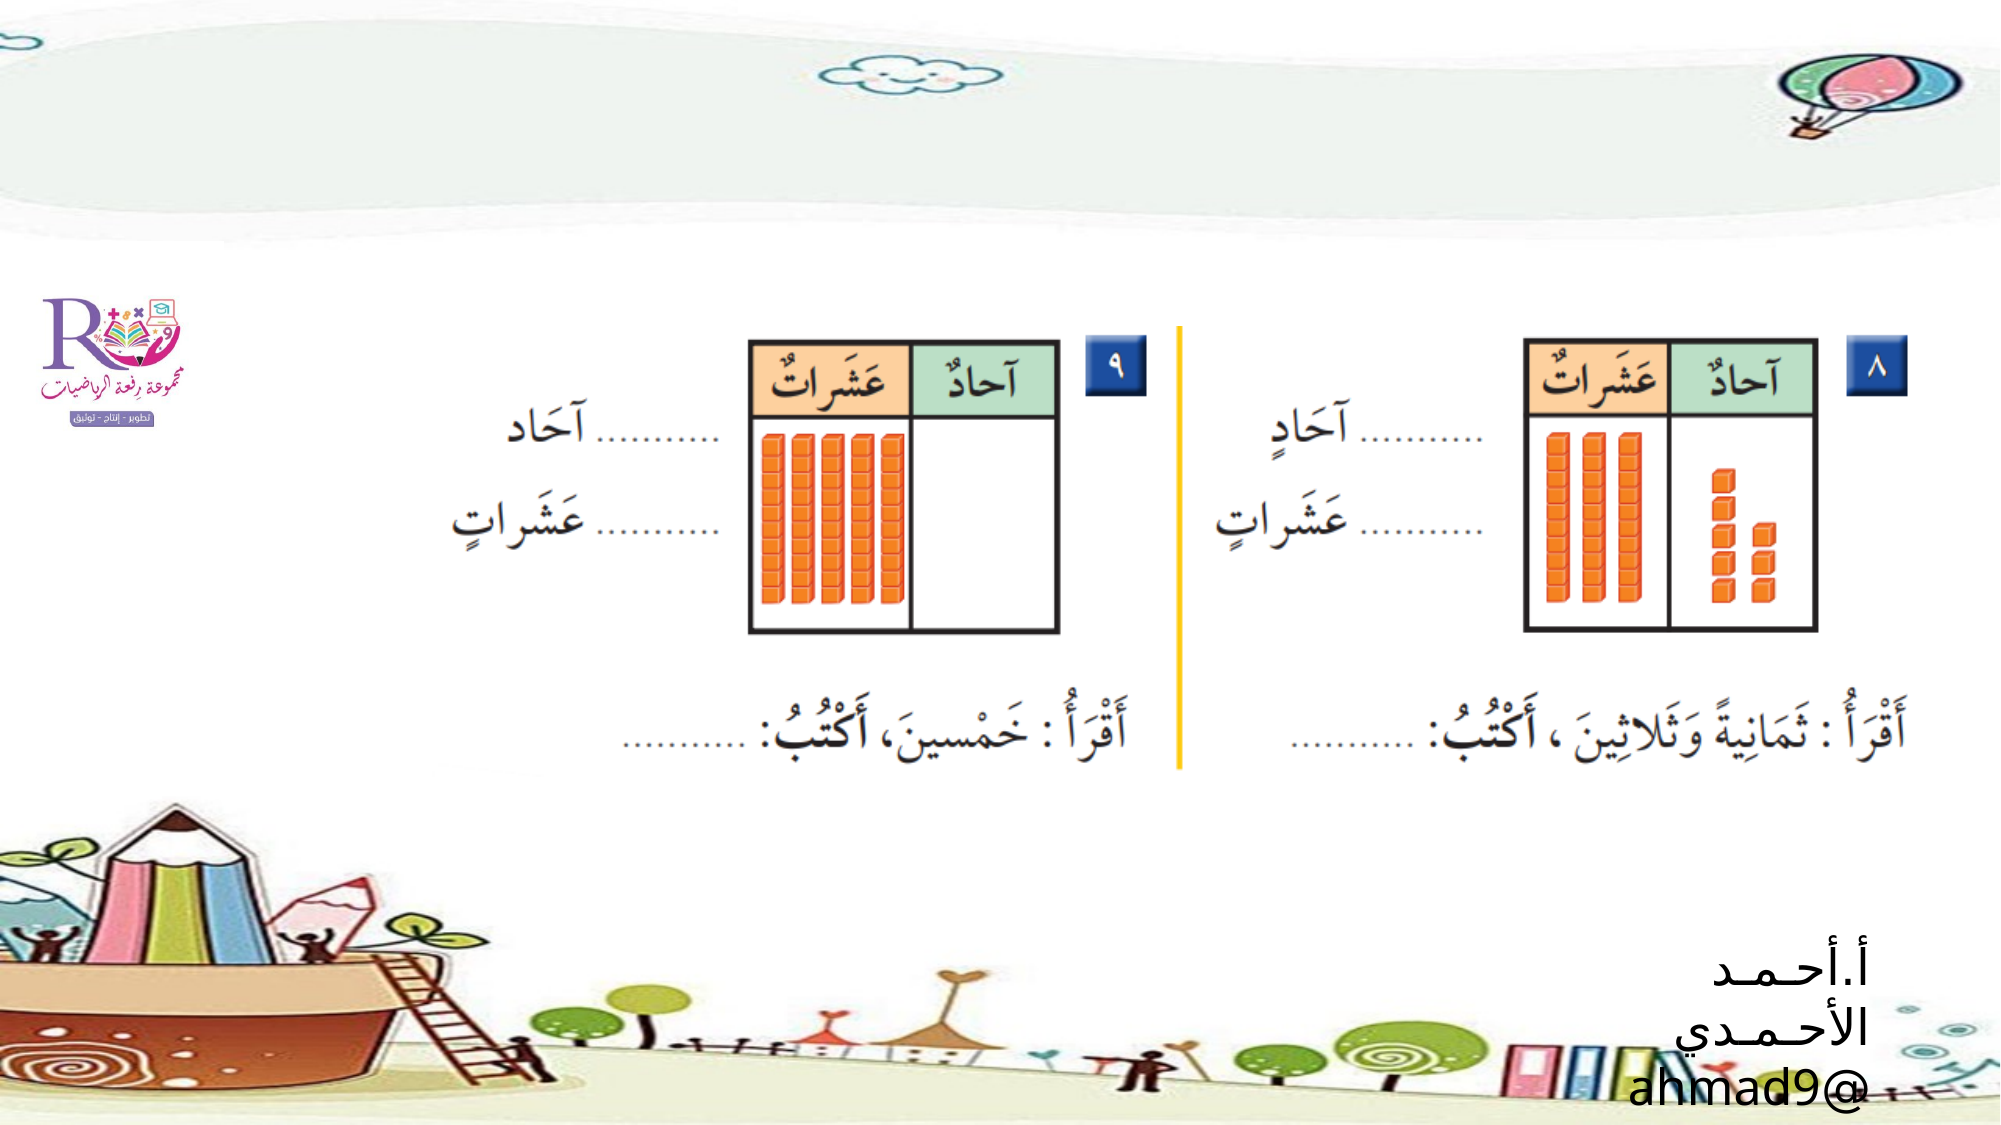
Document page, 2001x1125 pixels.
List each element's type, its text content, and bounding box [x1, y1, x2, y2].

text_box أ.أحـمـد الأحـمـدي @ahmad9963 [1600, 927, 1886, 1125]
picture [0, 0, 2001, 1125]
